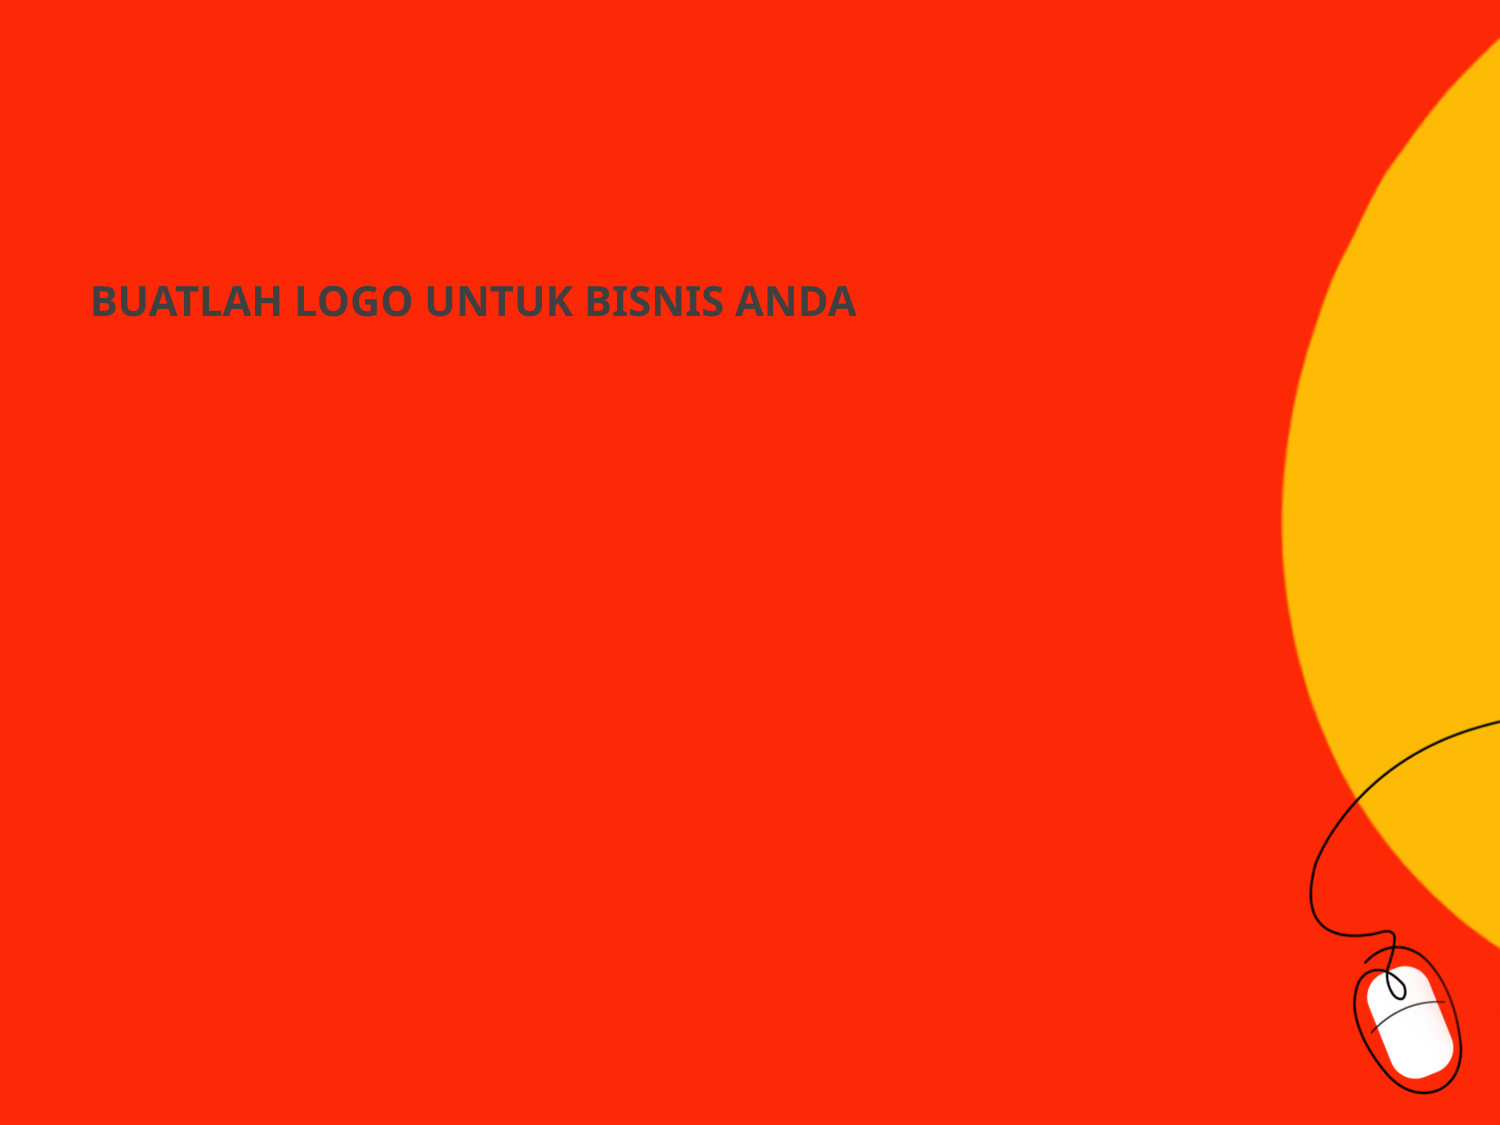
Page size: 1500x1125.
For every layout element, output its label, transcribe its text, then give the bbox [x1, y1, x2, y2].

list BUATLAH LOGO UNTUK BISNIS ANDA [75, 262, 1425, 339]
picture [0, 0, 1500, 1125]
